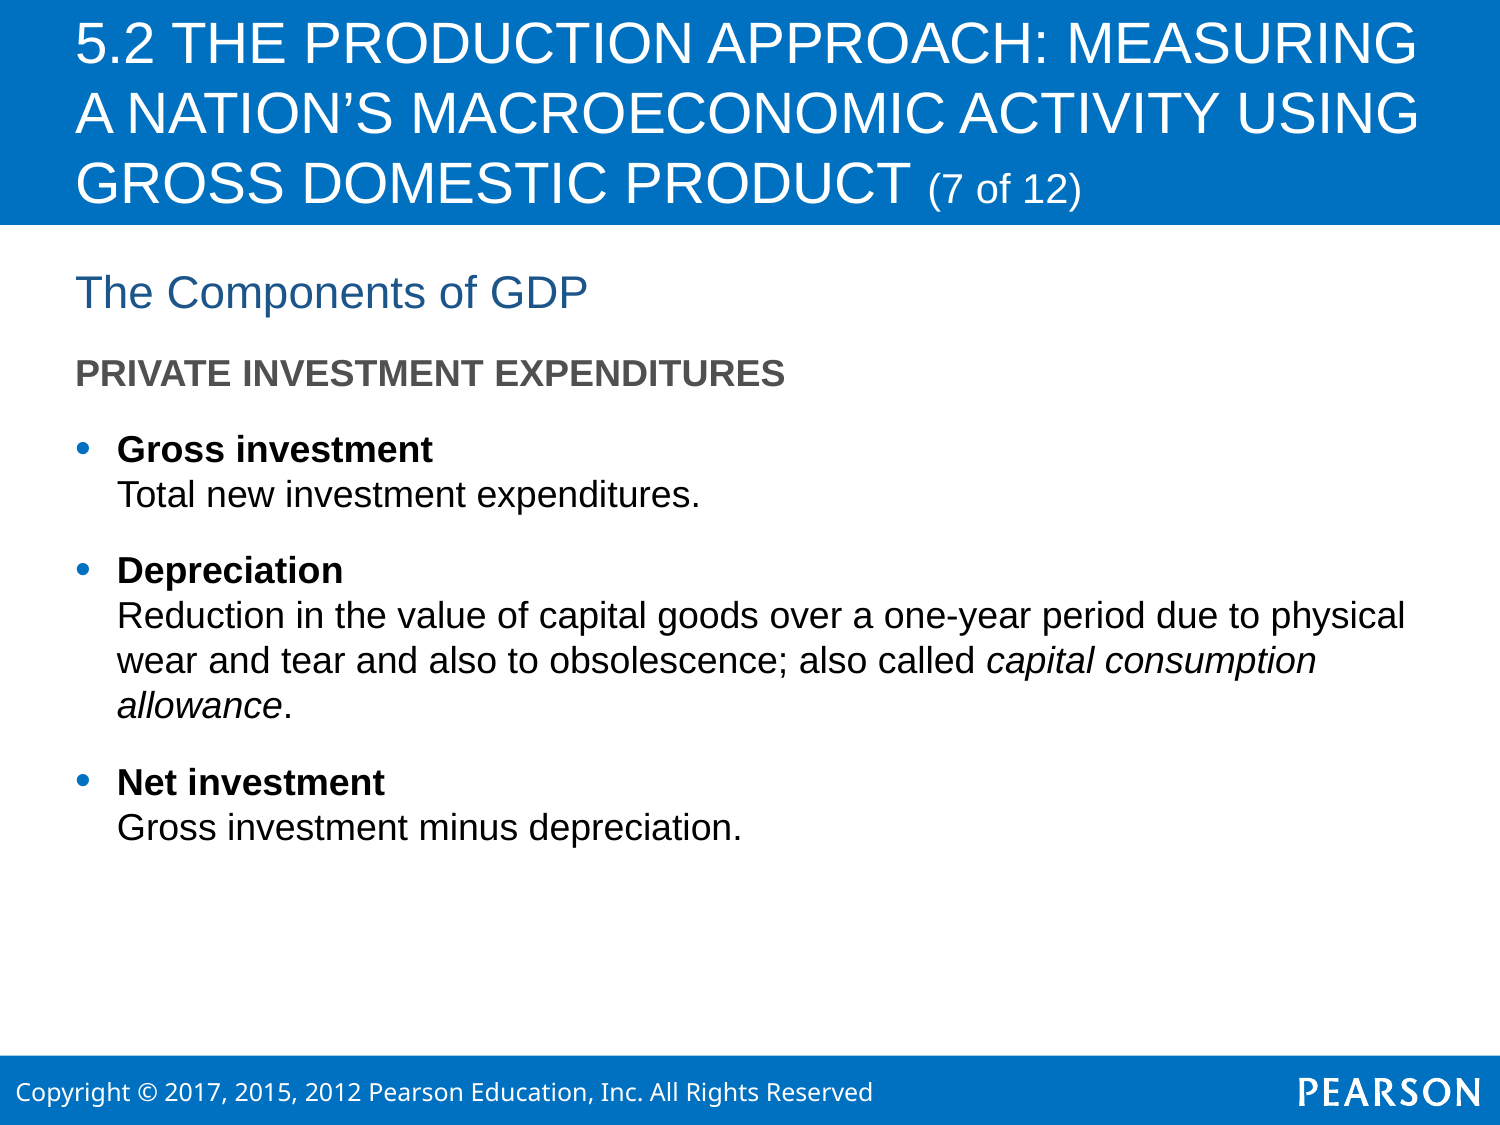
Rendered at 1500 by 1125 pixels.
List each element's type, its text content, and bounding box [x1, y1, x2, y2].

title 5.2 THE PRODUCTION APPROACH: MEASURING A NATION’S MACROECONOMIC ACTIVITY USING GROSS DOMESTIC PRODUCT (7 of 12) [75, 0, 1425, 216]
list The Components of GDP PRIVATE INVESTMENT EXPENDITURES Gross investment Total new investment expenditures. Depreciation Reduction in the value of capital goods over a one-year period due to physical wear and tear and also to obsolescence; also called capital consumption allowance. Net investment Gross investment minus depreciation. [75, 262, 1425, 1005]
